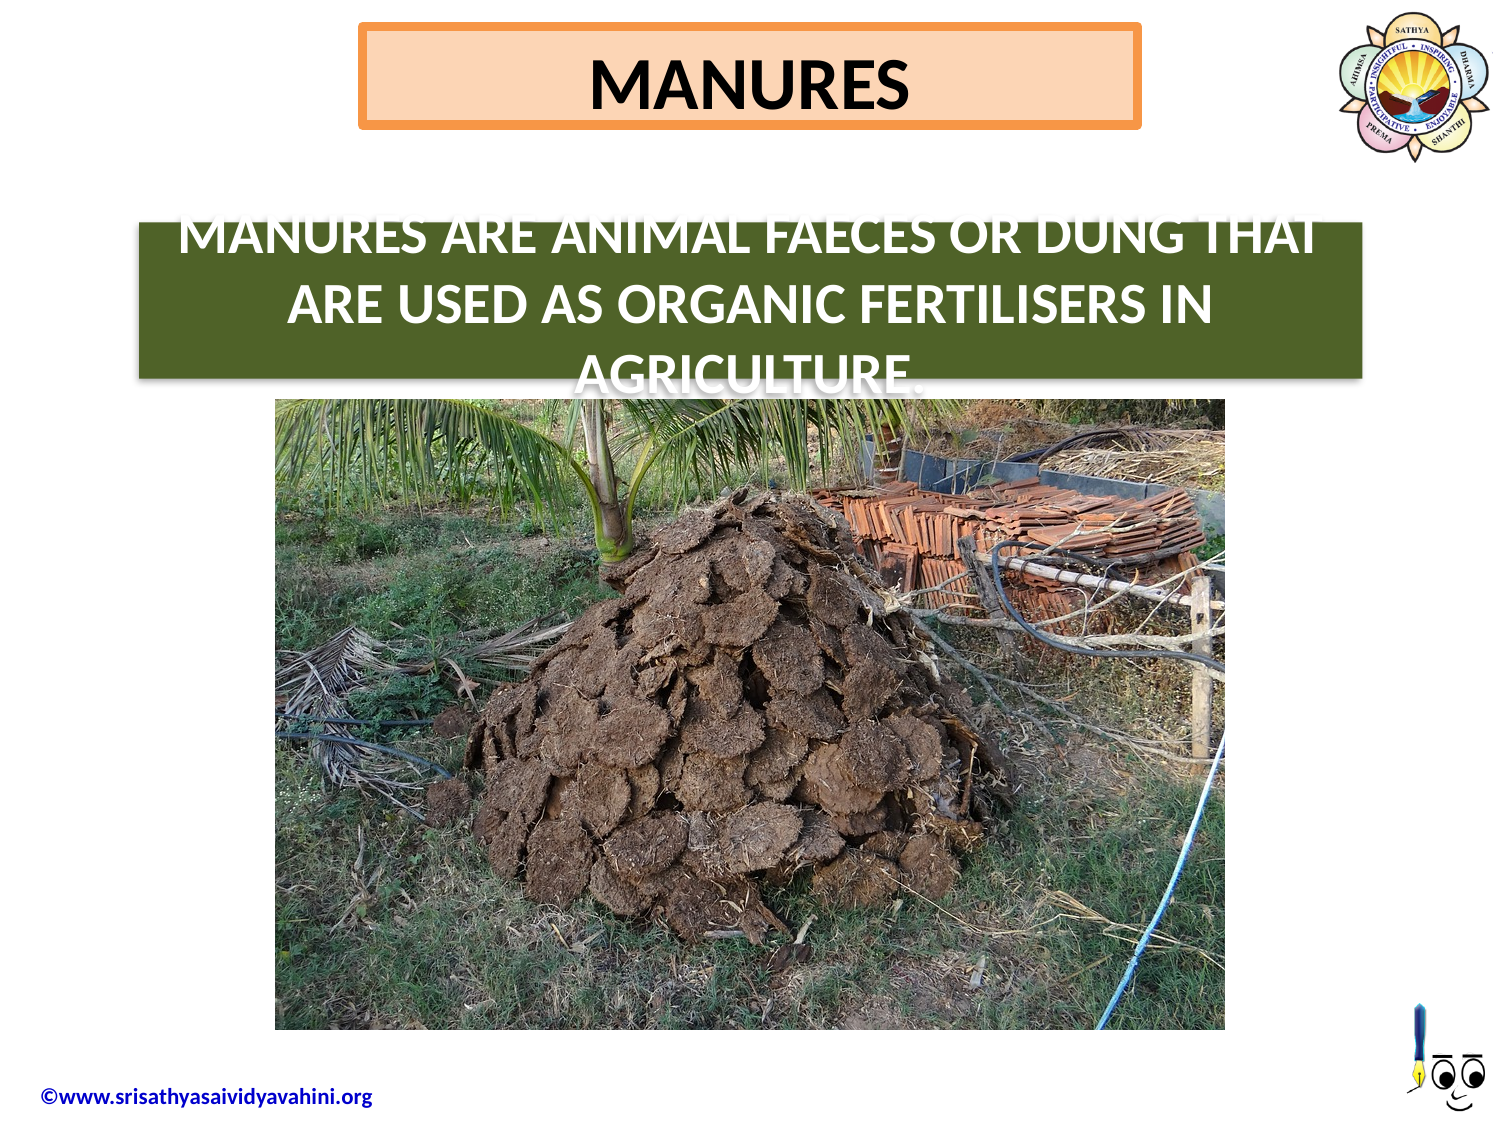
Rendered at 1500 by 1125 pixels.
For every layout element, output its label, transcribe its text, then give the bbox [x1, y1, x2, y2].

picture [274, 399, 1225, 1031]
text_box Manures are animal faeces or dung that are used as organic fertilisers in agriculture. [136, 219, 1366, 382]
picture [1350, 974, 1500, 1125]
text_box MANURES [362, 26, 1138, 125]
picture [1333, 8, 1493, 163]
